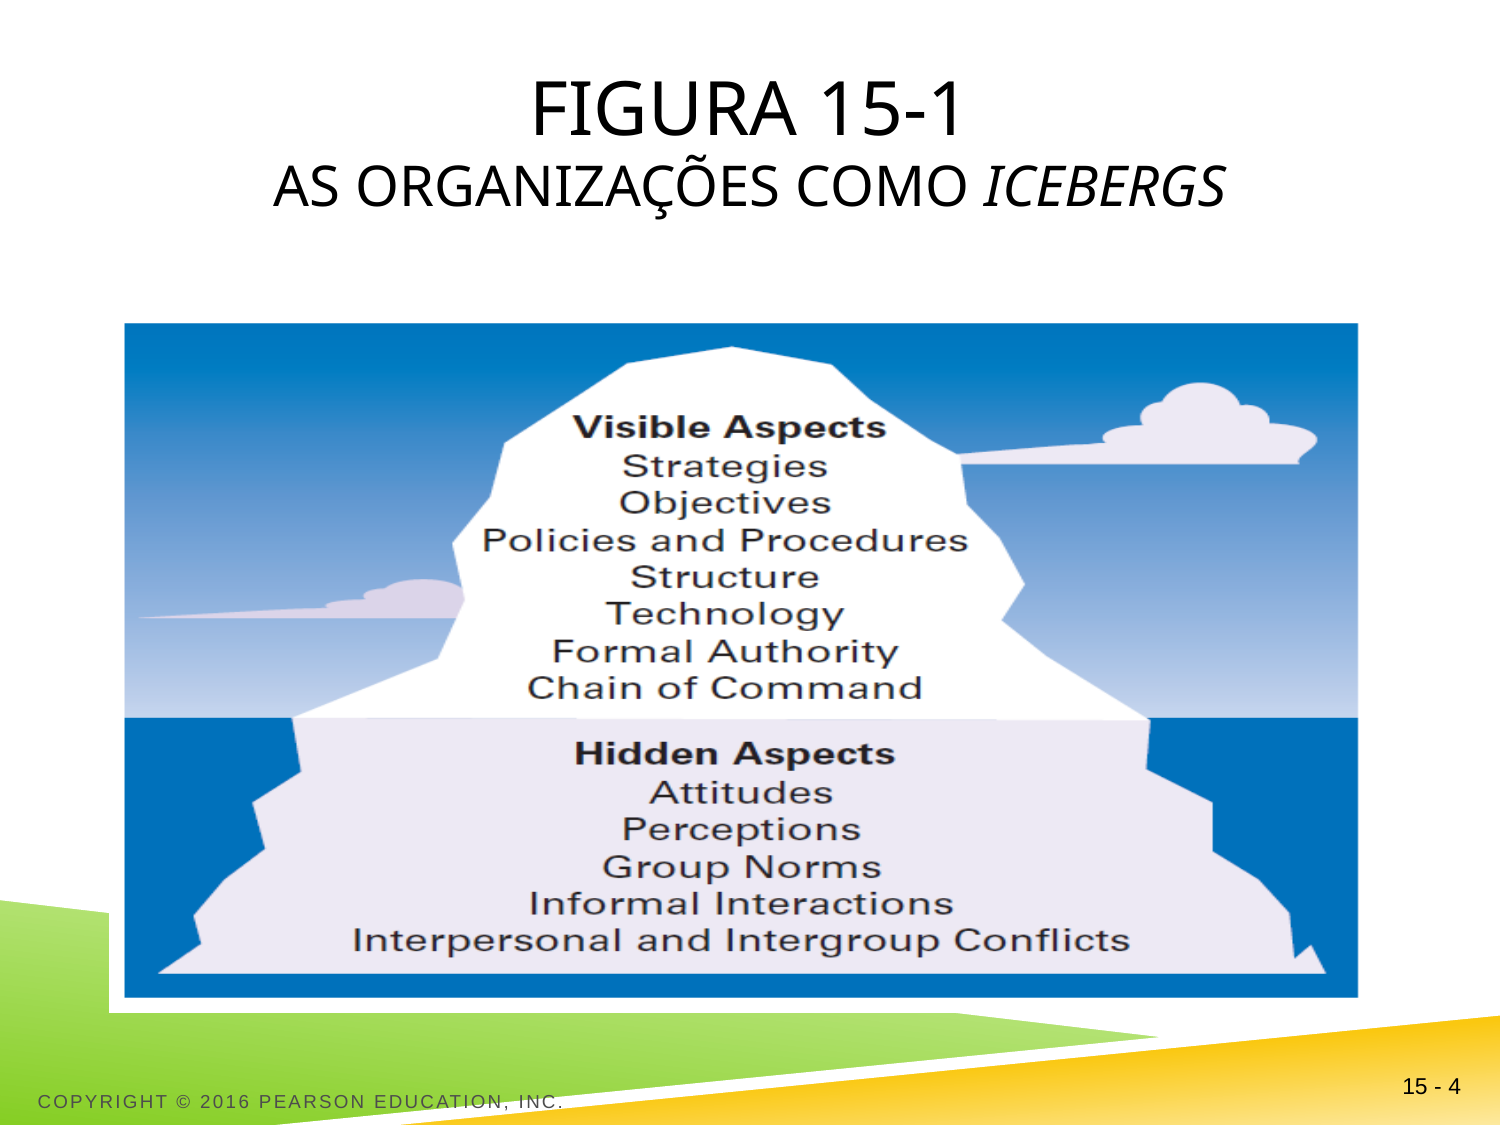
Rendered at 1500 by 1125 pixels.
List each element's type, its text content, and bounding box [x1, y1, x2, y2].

text_box 15 - 4 [1387, 1064, 1481, 1107]
title figura 15-1 as organizações como Icebergs [112, 45, 1388, 233]
footer Copyright © 2016 Pearson Education, Inc. [37, 1052, 650, 1113]
picture [109, 312, 1385, 1013]
